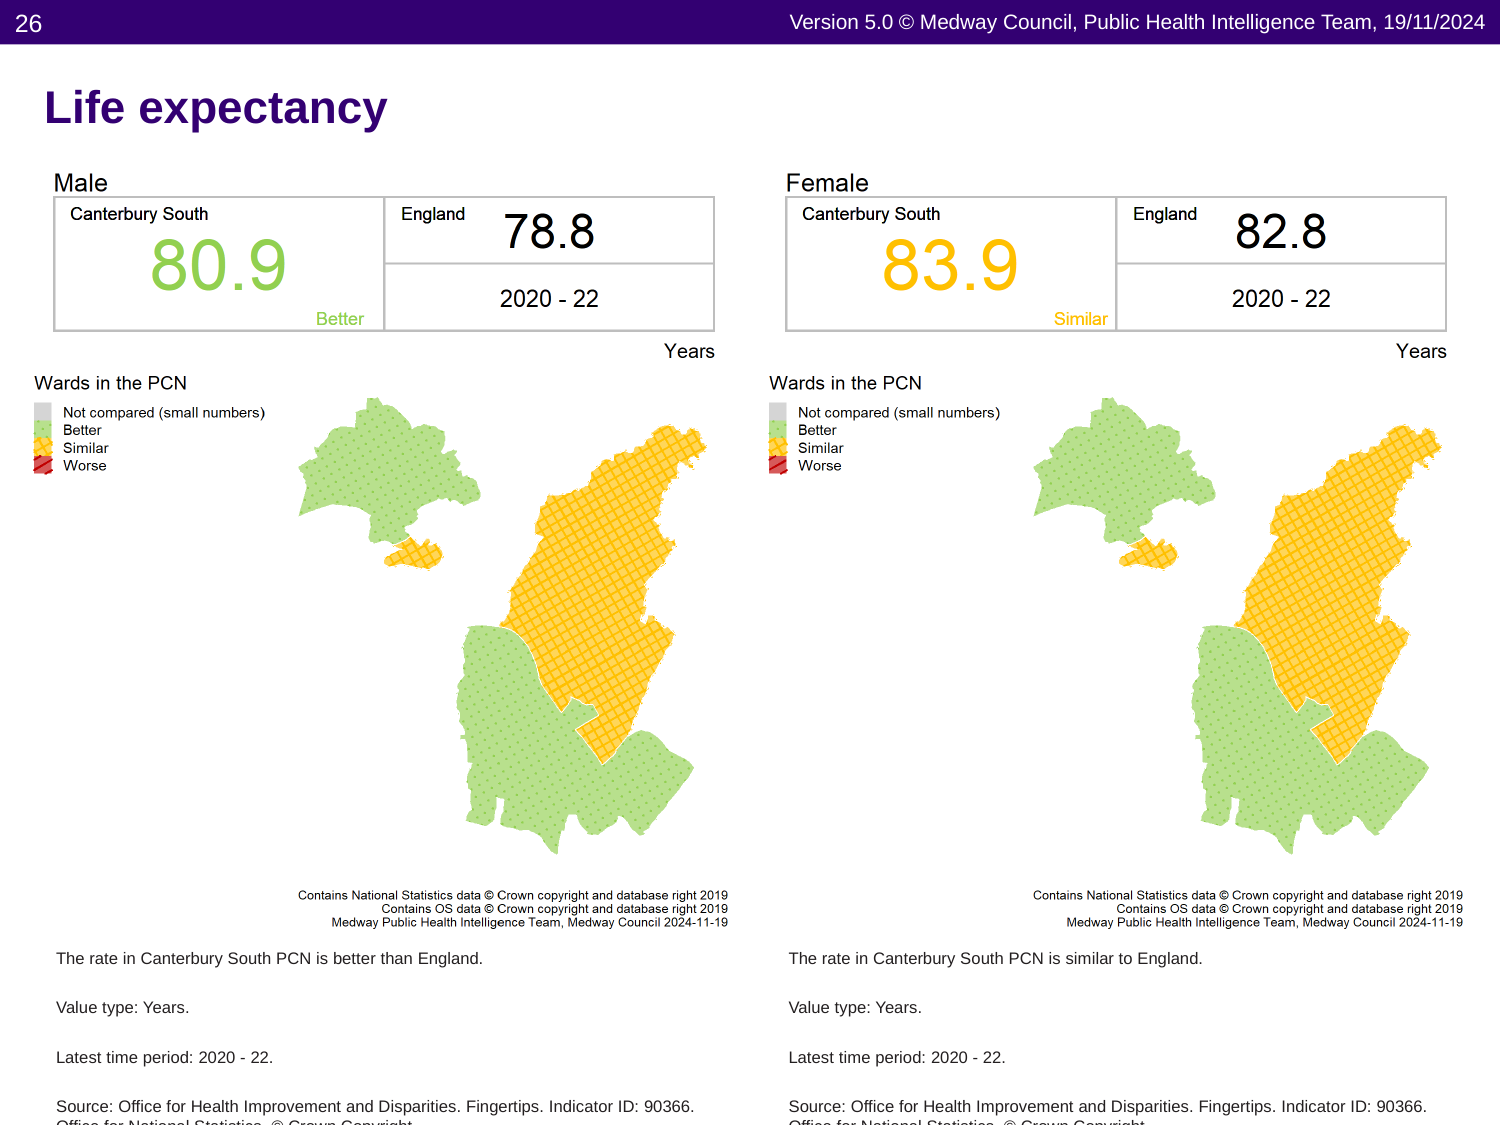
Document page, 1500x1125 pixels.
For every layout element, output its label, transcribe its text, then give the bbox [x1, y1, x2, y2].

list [52, 161, 715, 362]
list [785, 161, 1448, 362]
list 26 [0, 0, 95, 95]
list Version 5.0 © Medway Council, Public Health Intelligence Team, 19/11/2024 [419, 0, 1500, 43]
list The rate in Canterbury South PCN is similar to England. Value type: Years. Latest time period: 2020 - 22. Source: Office for Health Improvement and Disparities. Fingertips. Indicator ID: 90366. Office for National Statistics, © Crown Copyright. Value calculation: Aggregated data. PCN RAG method: Confidence interval (95%) - Chiang method. Small area type: Ward. [773, 940, 1453, 1114]
list The rate in Canterbury South PCN is better than England. Value type: Years. Latest time period: 2020 - 22. Source: Office for Health Improvement and Disparities. Fingertips. Indicator ID: 90366. Office for National Statistics, © Crown Copyright. Value calculation: Aggregated data. PCN RAG method: Confidence interval (95%) - Chiang method. Small area type: Ward. [41, 940, 715, 1114]
title Life expectancy [29, 70, 1471, 138]
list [761, 373, 1471, 929]
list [29, 373, 733, 929]
